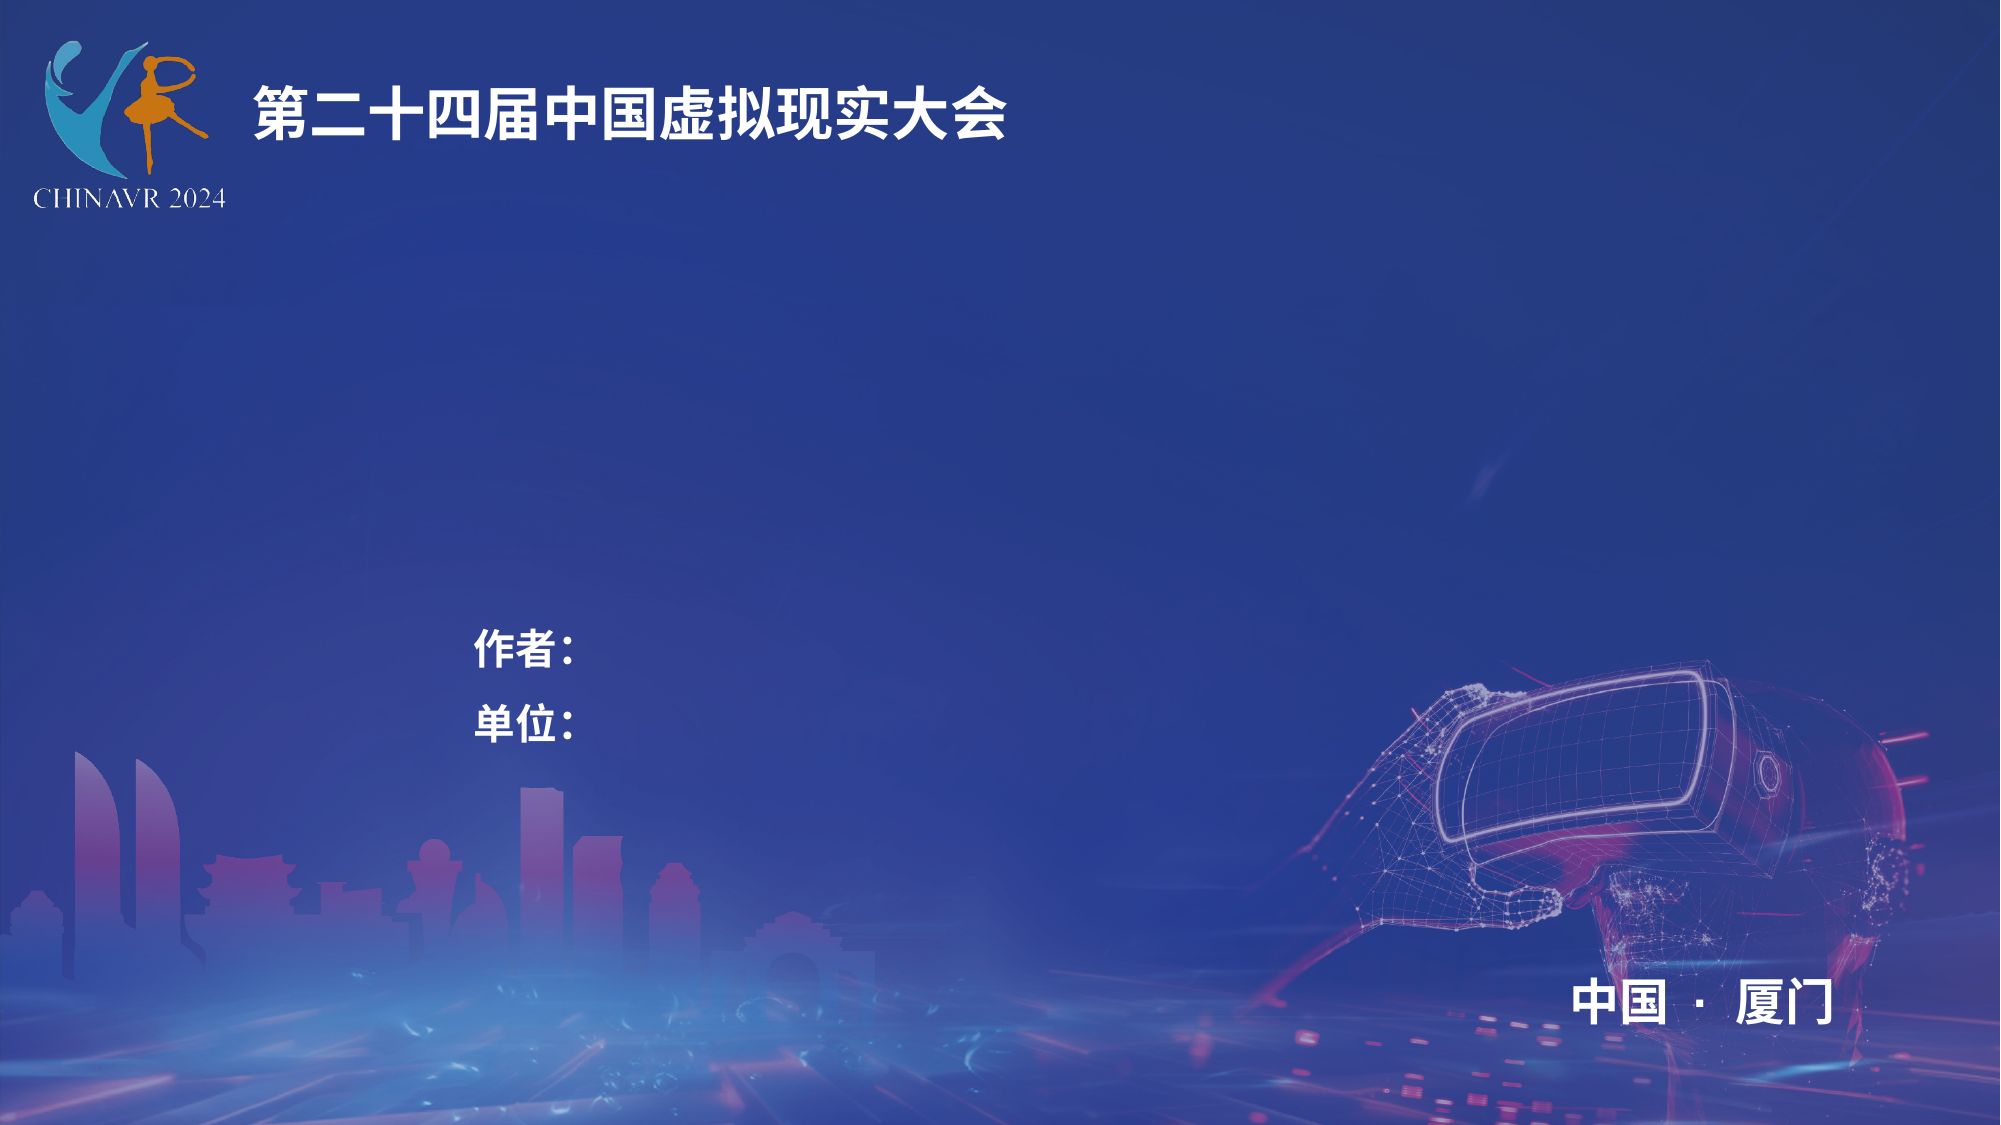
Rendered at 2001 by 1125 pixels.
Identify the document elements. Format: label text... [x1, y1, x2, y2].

picture [0, 0, 2000, 1125]
text_box 作者： 单位： [442, 590, 630, 756]
